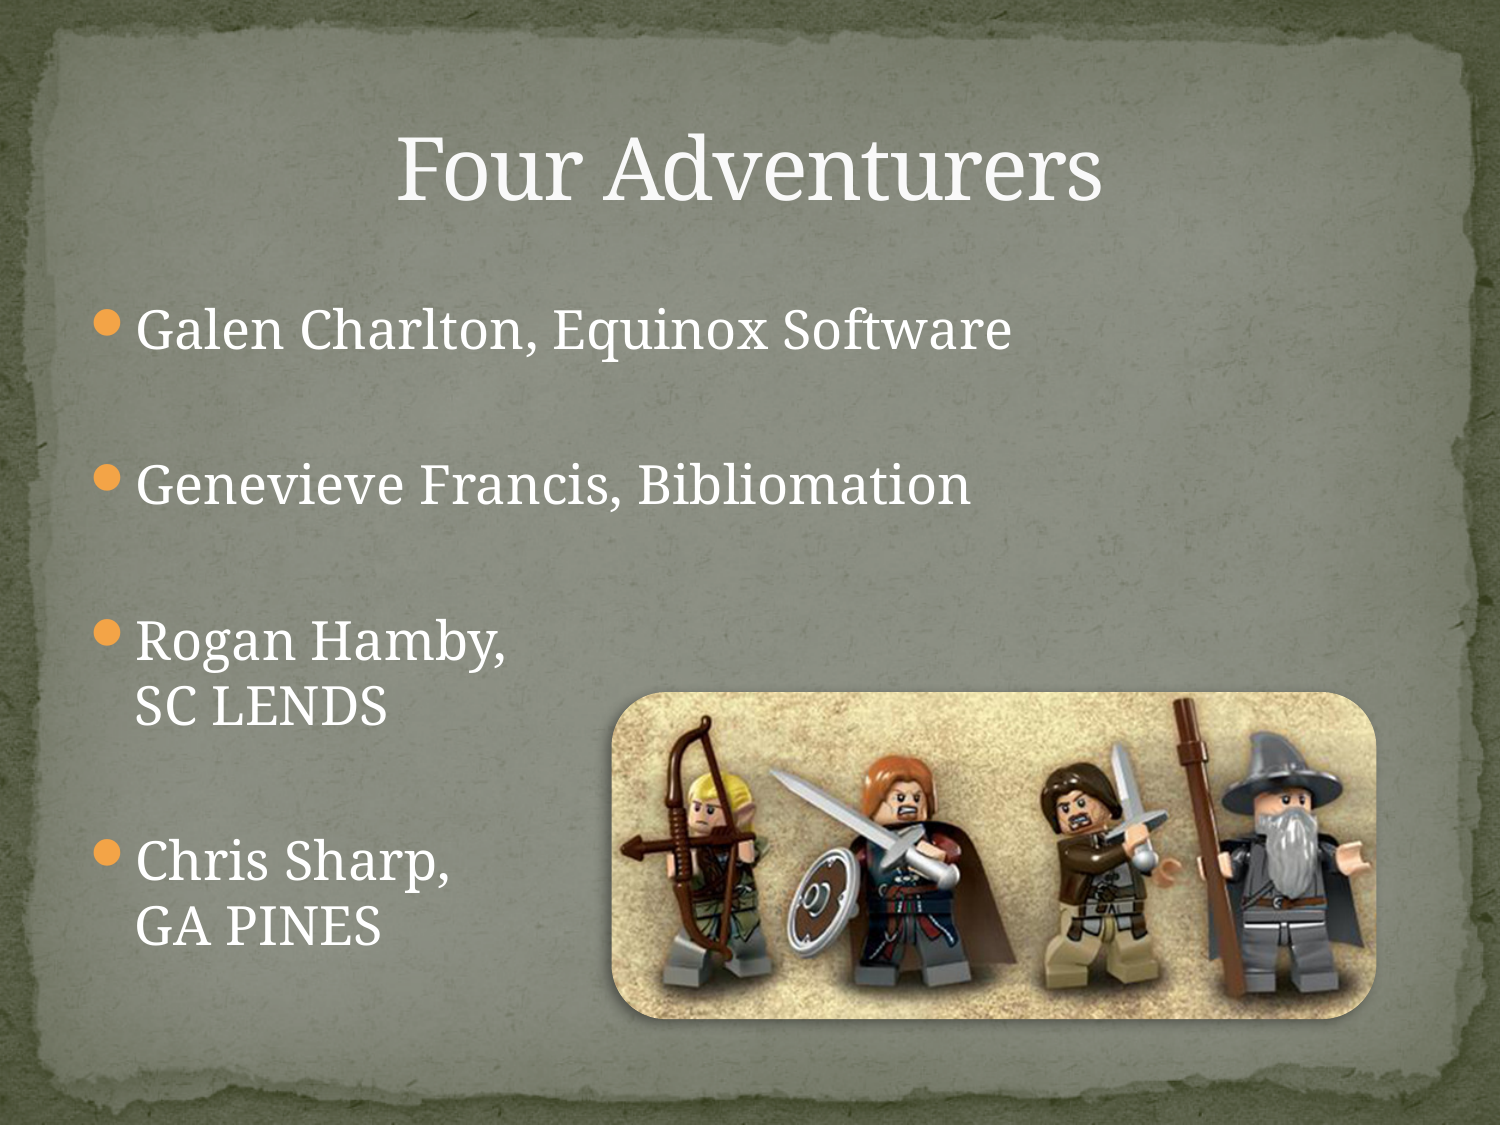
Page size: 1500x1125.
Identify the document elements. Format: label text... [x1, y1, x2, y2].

picture [611, 692, 1377, 1020]
title Four Adventurers [74, 24, 1425, 225]
list Galen Charlton, Equinox Software Genevieve Francis, Bibliomation Rogan Hamby, SC LENDS Chris Sharp, GA PINES [75, 210, 1500, 1080]
